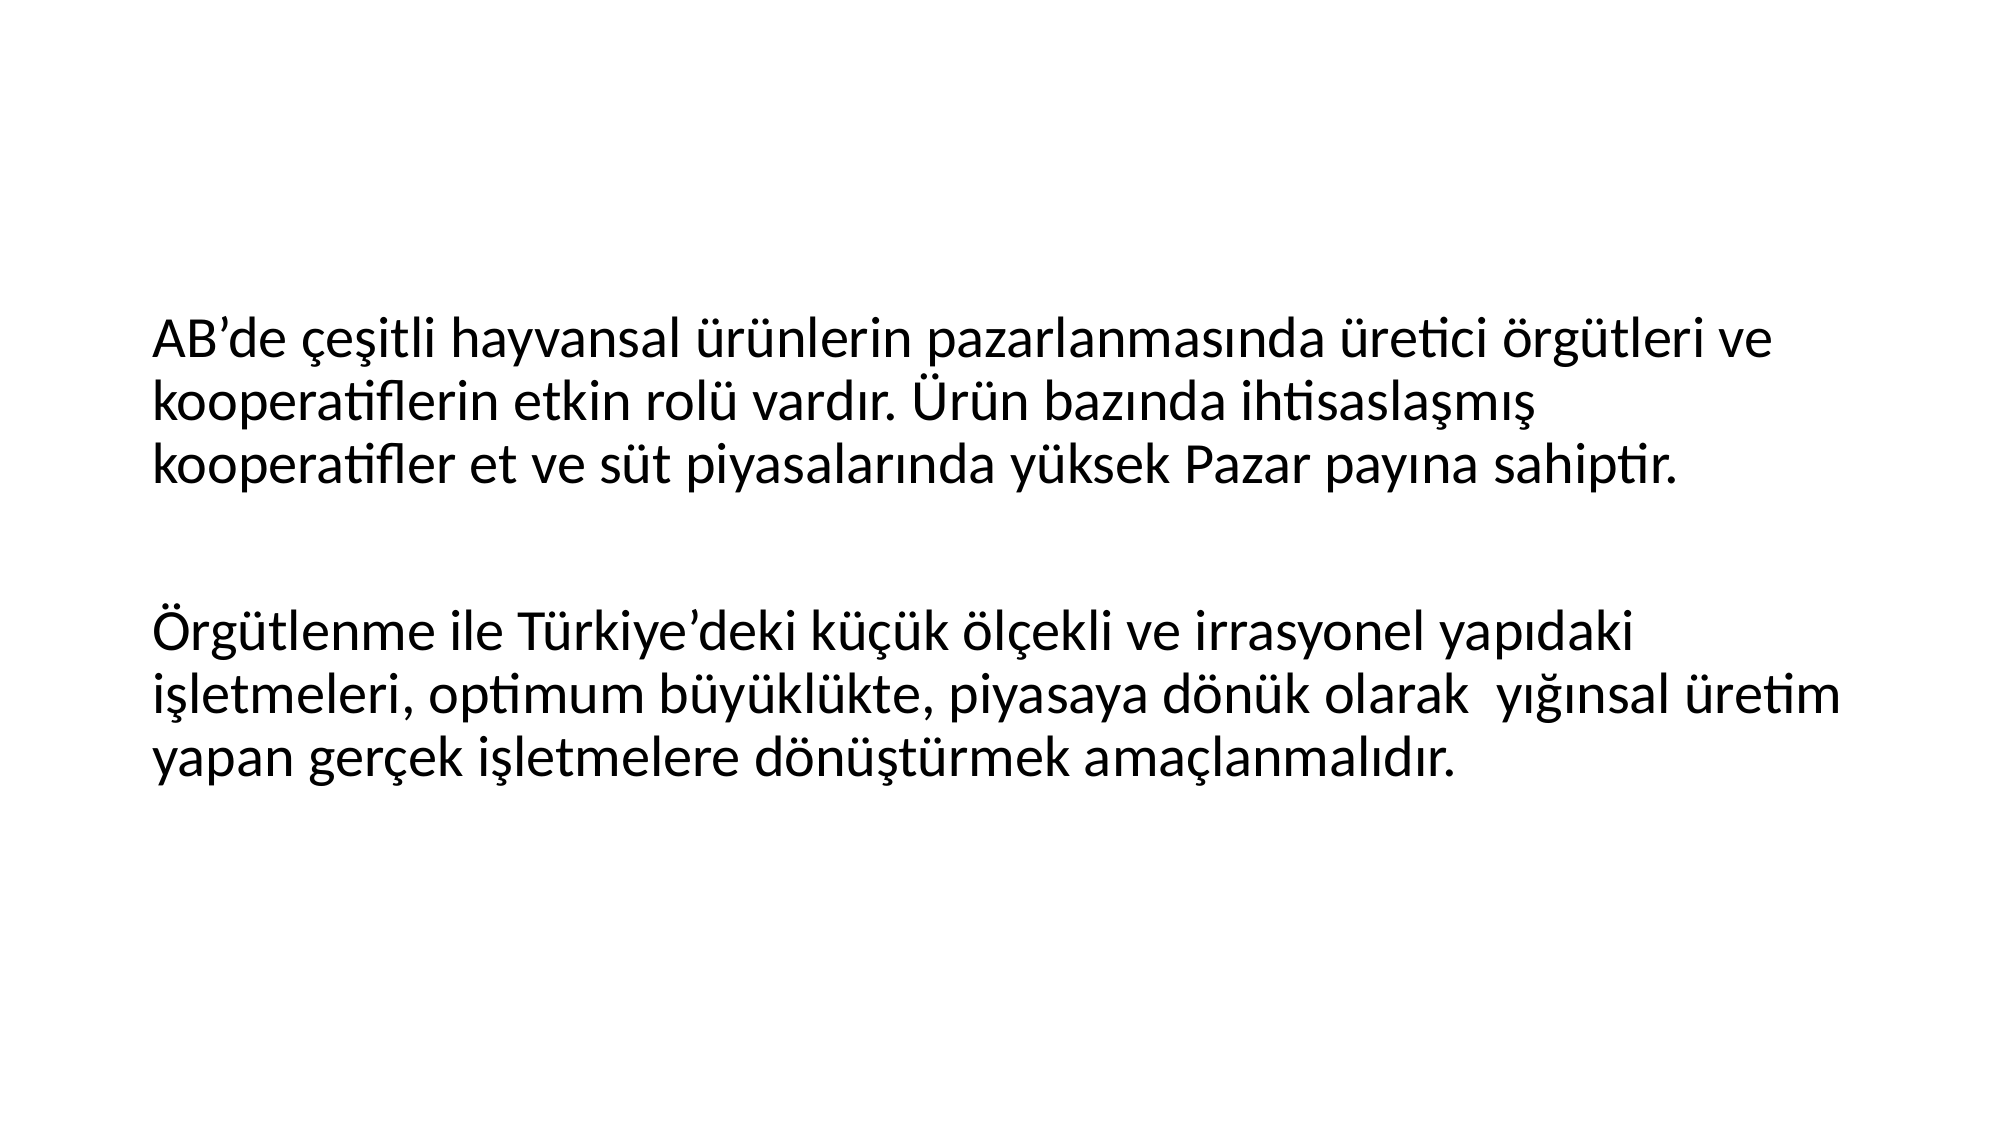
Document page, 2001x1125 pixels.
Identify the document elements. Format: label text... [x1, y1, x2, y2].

list AB’de çeşitli hayvansal ürünlerin pazarlanmasında üretici örgütleri ve kooperatiflerin etkin rolü vardır. Ürün bazında ihtisaslaşmış kooperatifler et ve süt piyasalarında yüksek Pazar payına sahiptir. Örgütlenme ile Türkiye’deki küçük ölçekli ve irrasyonel yapıdaki işletmeleri, optimum büyüklükte, piyasaya dönük olarak yığınsal üretim yapan gerçek işletmelere dönüştürmek amaçlanmalıdır. [137, 299, 1863, 1014]
